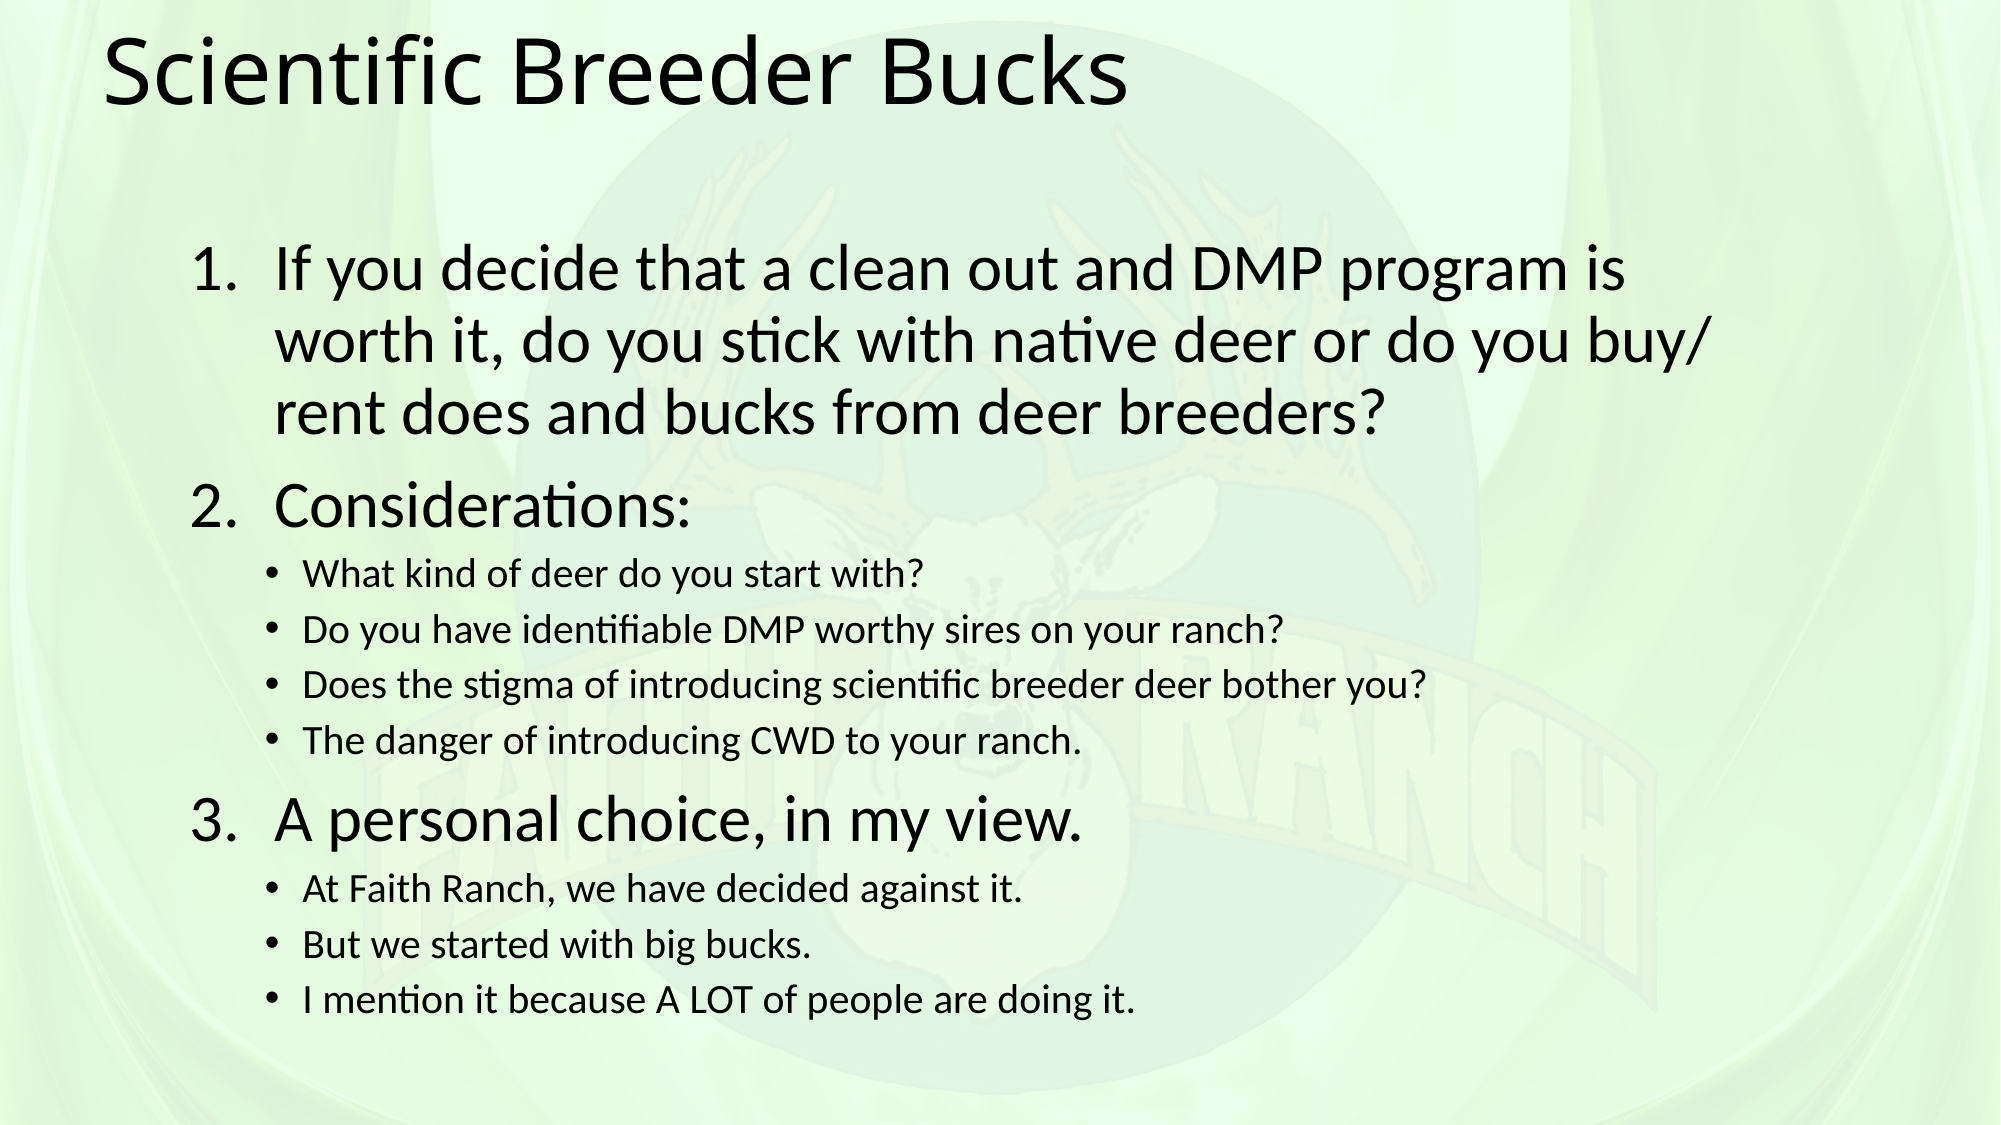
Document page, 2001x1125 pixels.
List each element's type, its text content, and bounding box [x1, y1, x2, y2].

list If you decide that a clean out and DMP program is worth it, do you stick with native deer or do you buy/ rent does and bucks from deer breeders? Considerations: What kind of deer do you start with? Do you have identifiable DMP worthy sires on your ranch? Does the stigma of introducing scientific breeder deer bother you? The danger of introducing CWD to your ranch. A personal choice, in my view. At Faith Ranch, we have decided against it. But we started with big bucks. I mention it because A LOT of people are doing it. [174, 224, 1738, 1088]
title Scientific Breeder Bucks [87, 0, 1675, 150]
picture [0, 0, 2001, 1125]
